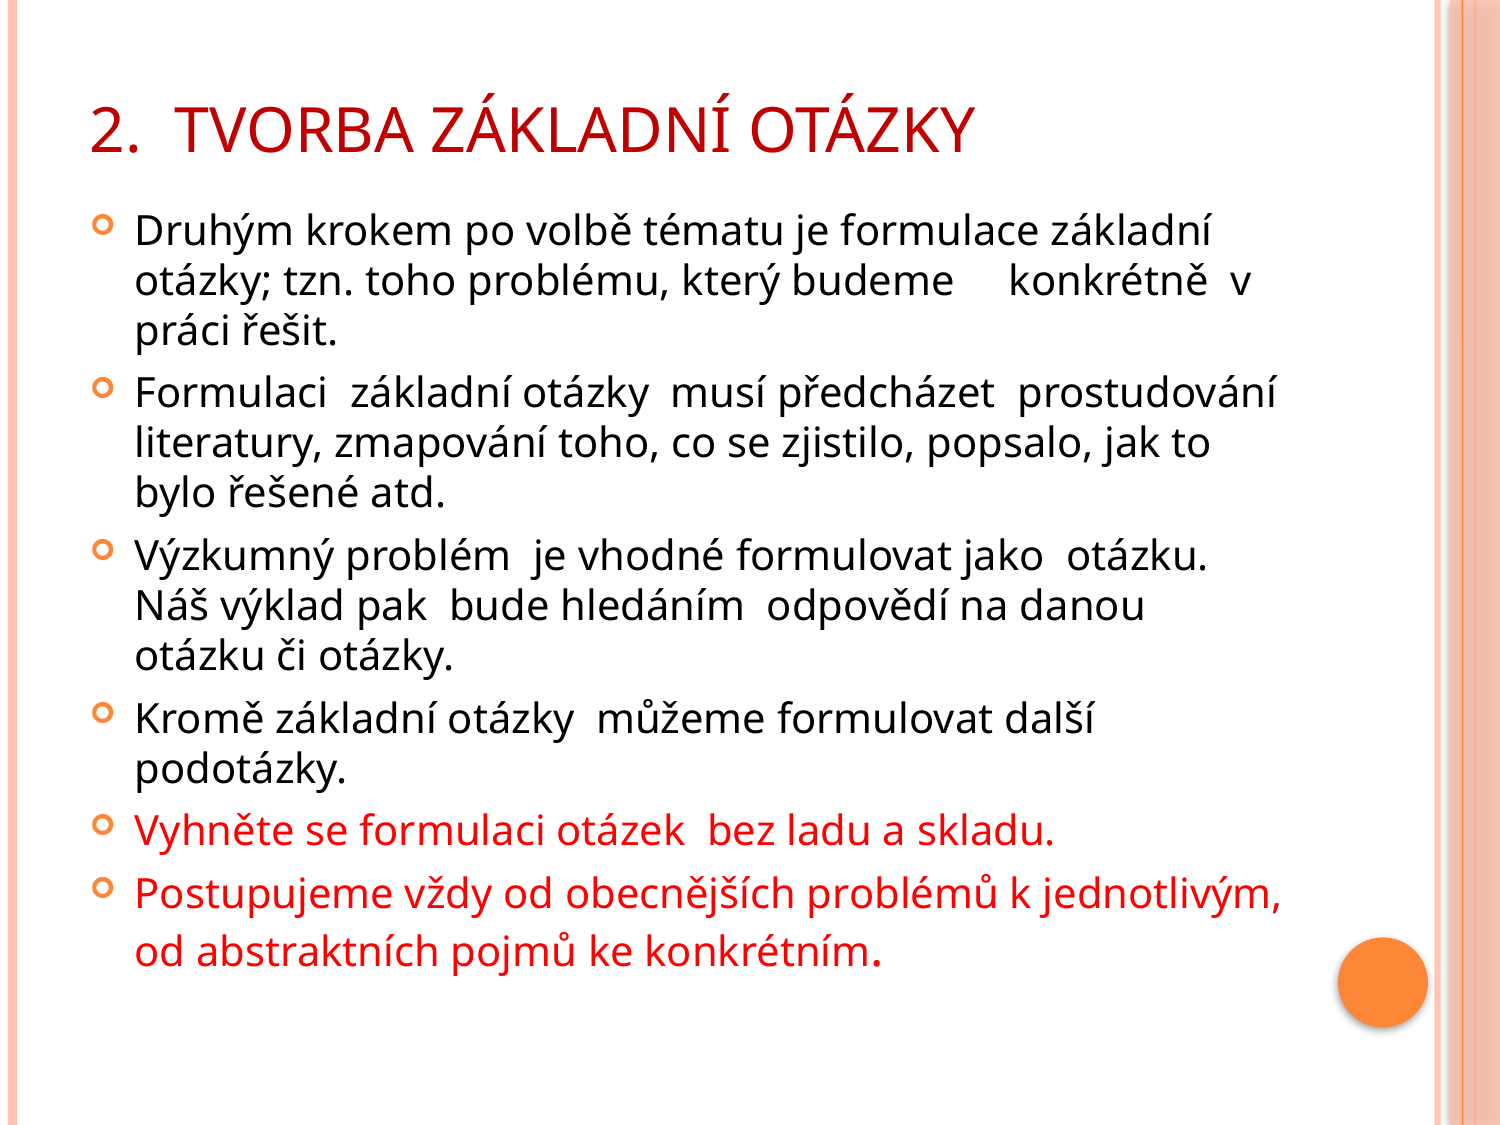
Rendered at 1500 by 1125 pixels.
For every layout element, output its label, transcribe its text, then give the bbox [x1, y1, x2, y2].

title 2. Tvorba základní otázky [75, 45, 1300, 173]
list Druhým krokem po volbě tématu je formulace základní otázky; tzn. toho problému, který budeme konkrétně v práci řešit. Formulaci základní otázky musí předcházet prostudování literatury, zmapování toho, co se zjistilo, popsalo, jak to bylo řešené atd. Výzkumný problém je vhodné formulovat jako otázku. Náš výklad pak bude hledáním odpovědí na danou otázku či otázky. Kromě základní otázky můžeme formulovat další podotázky. Vyhněte se formulaci otázek bez ladu a skladu. Postupujeme vždy od obecnějších problémů k jednotlivým, od abstraktních pojmů ke konkrétním. [75, 196, 1300, 1062]
